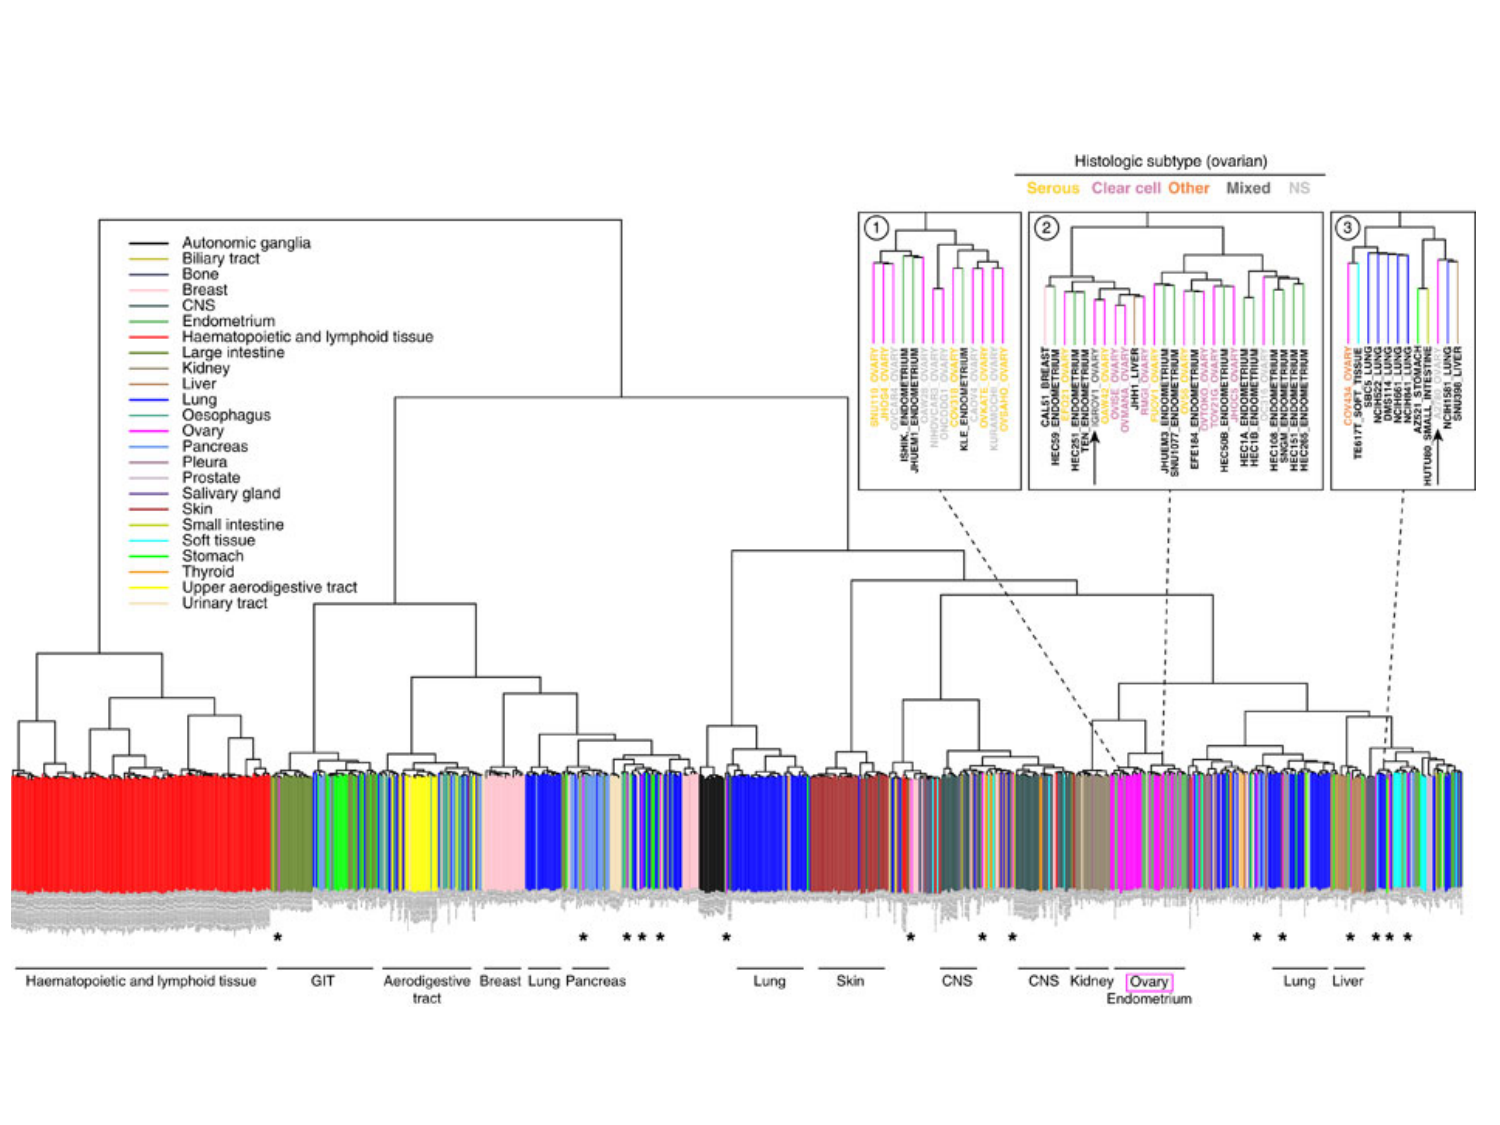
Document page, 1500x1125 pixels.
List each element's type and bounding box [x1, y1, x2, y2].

list [11, 51, 1477, 1109]
